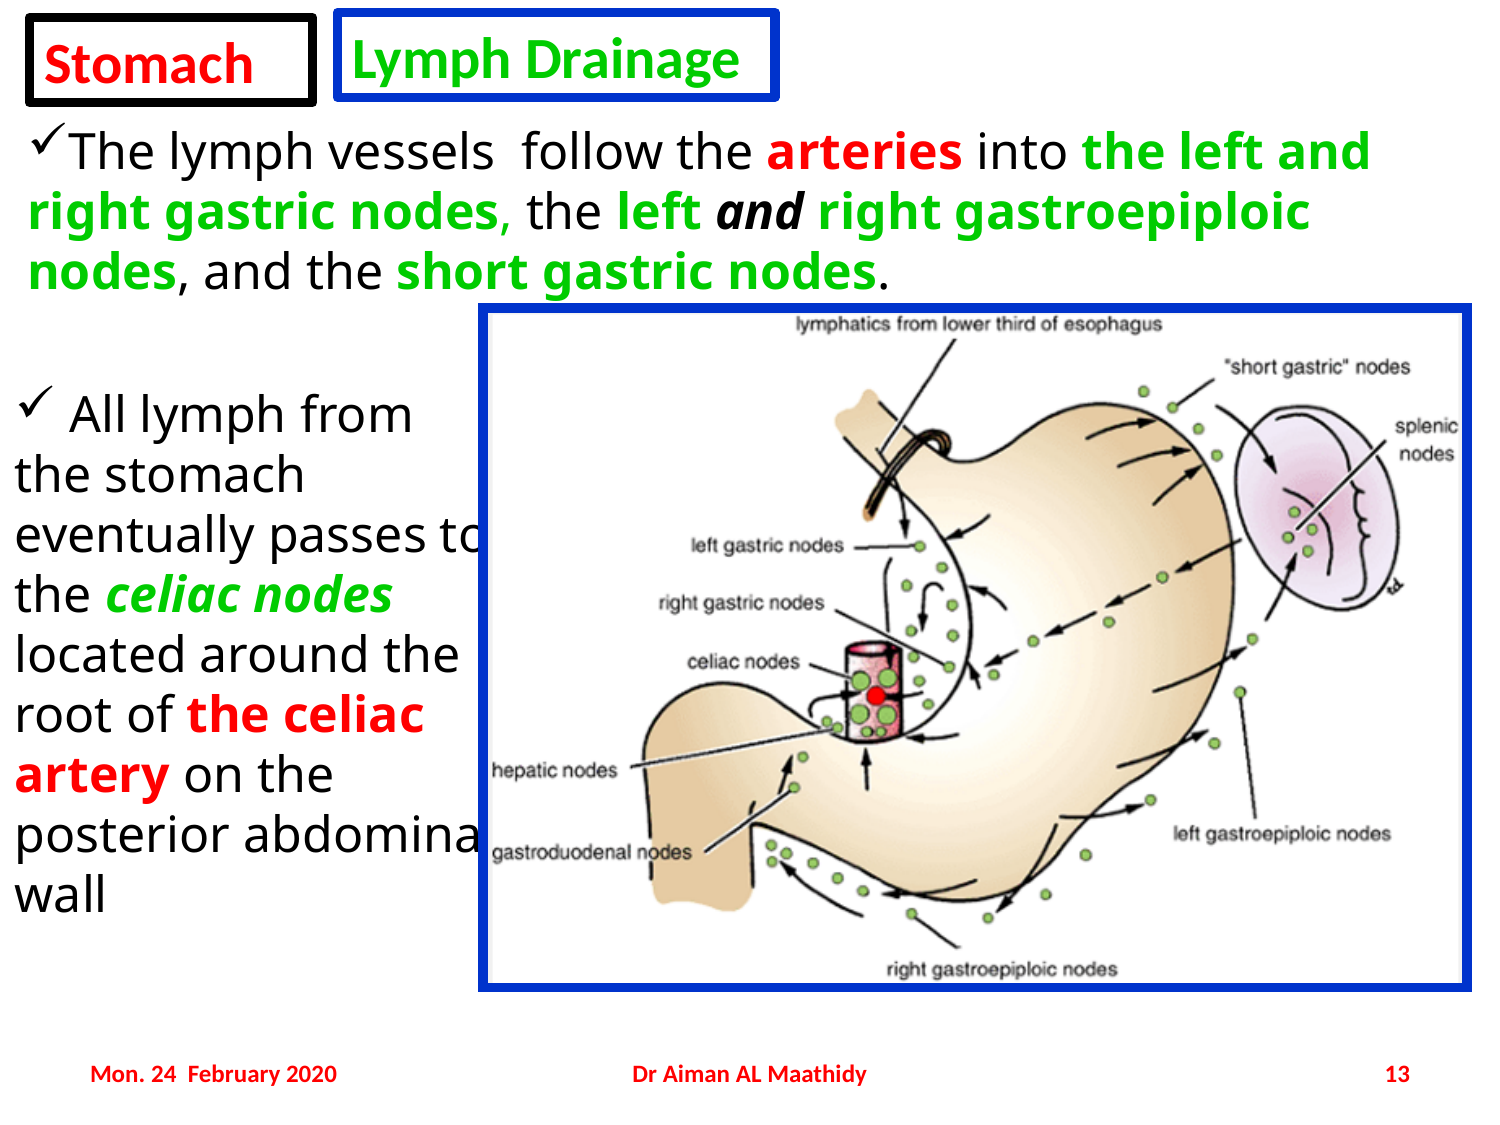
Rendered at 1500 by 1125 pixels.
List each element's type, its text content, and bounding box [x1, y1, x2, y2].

text_box Stomach [29, 17, 313, 103]
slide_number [75, 1042, 425, 1103]
text_box All lymph from the stomach eventually passes to the celiac nodes located around the root of the celiac artery on the posterior abdominal wall [0, 374, 478, 930]
footer Dr Aiman AL Maathidy [512, 1042, 988, 1103]
text_box The lymph vessels follow the arteries into the left and right gastric nodes, the left and right gastroepiploic nodes, and the short gastric nodes. [12, 112, 1450, 308]
slide_number 13 [1074, 1042, 1425, 1103]
picture [487, 312, 1463, 984]
text_box Lymph Drainage [337, 12, 775, 98]
